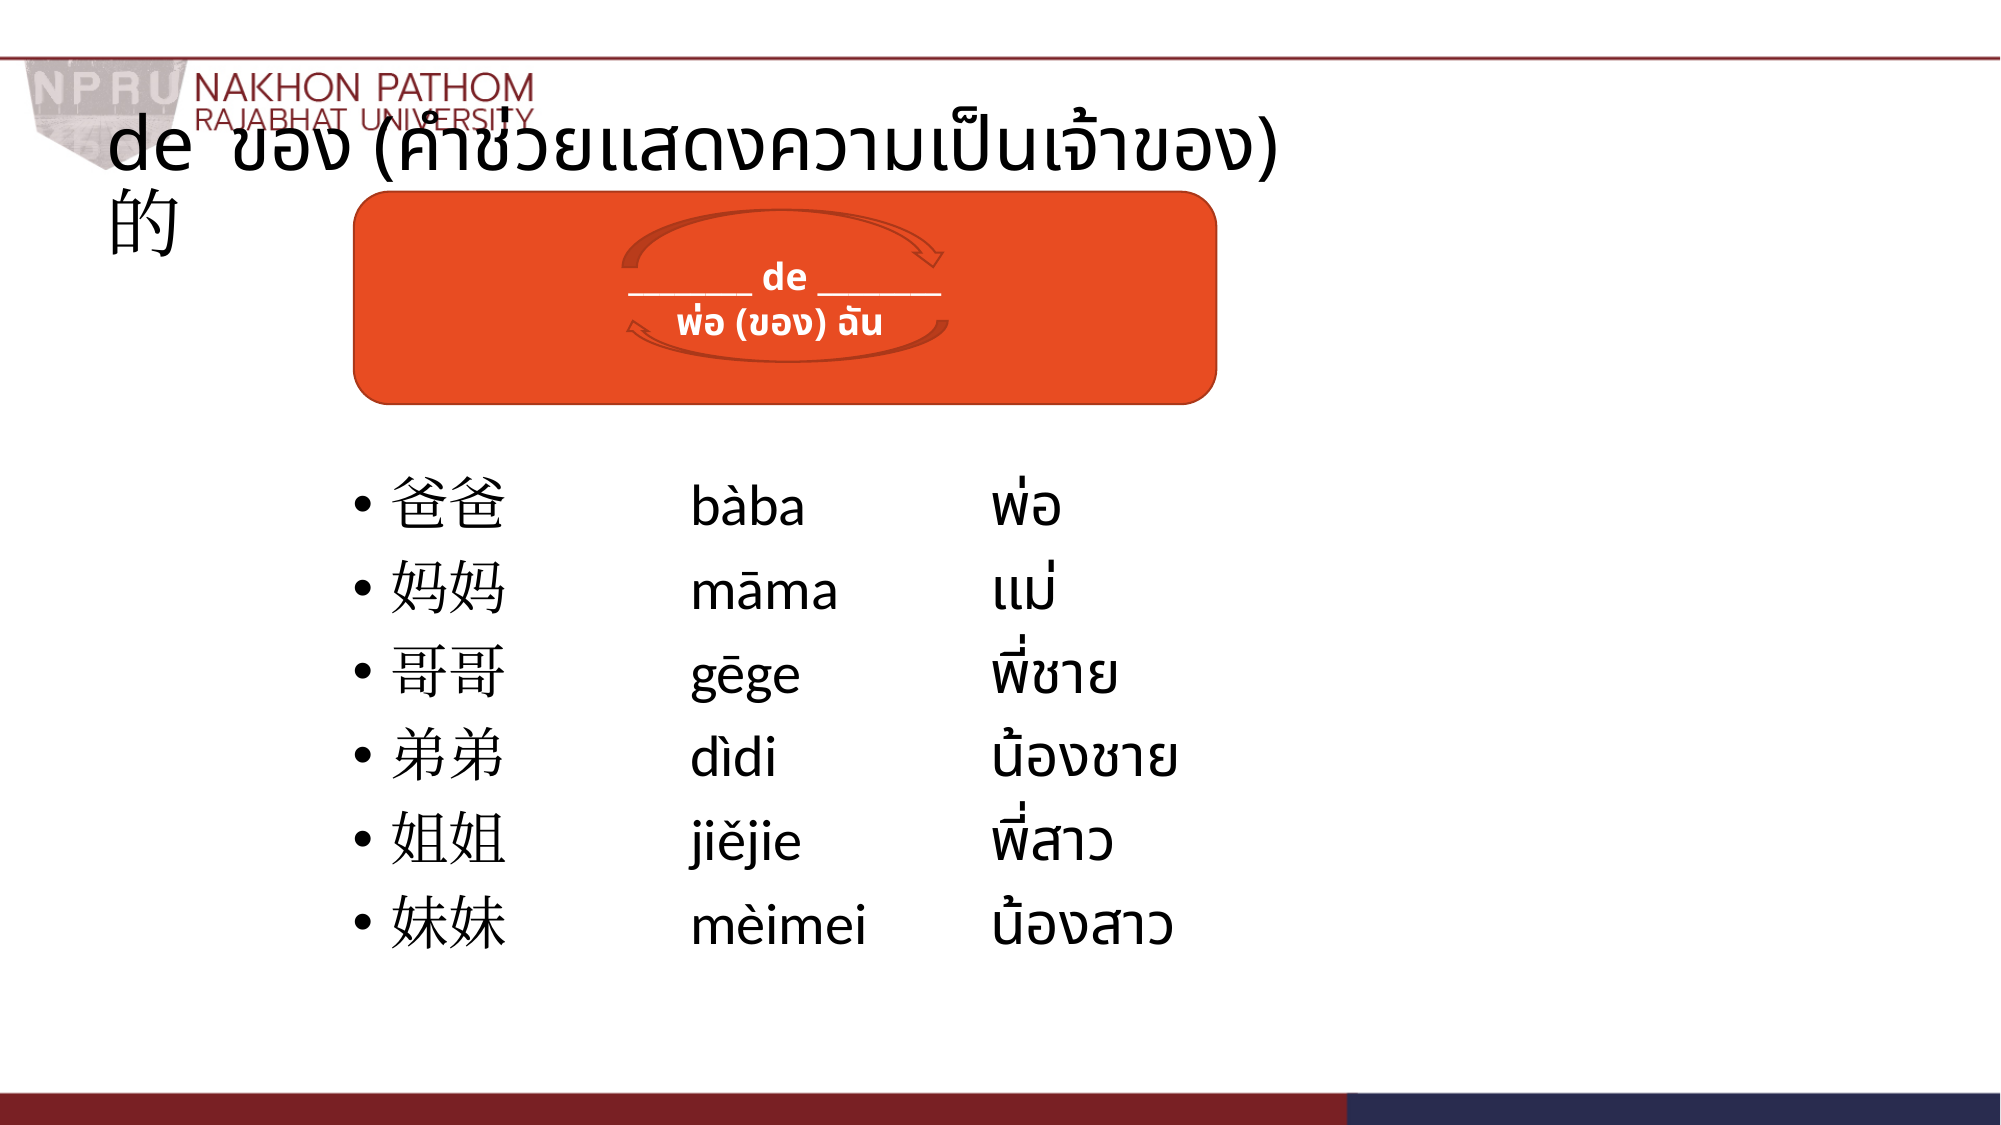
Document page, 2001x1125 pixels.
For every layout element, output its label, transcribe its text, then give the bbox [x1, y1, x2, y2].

title de ของ (คำช่วยแสดงความเป็นเจ้าของ) 的 [91, 15, 1622, 278]
text_box [625, 319, 949, 363]
picture [0, 0, 2001, 1125]
list 爸爸 bàba พ่อ 妈妈 māma แม่ 哥哥 gēge พี่ชาย 弟弟 dìdi น้องชาย 姐姐 jiějie พี่สาว 妹妹 mèimei น้องสาว [337, 467, 1565, 1027]
text_box ________ de ________ พ่อ (ของ) ฉัน [352, 190, 1218, 406]
text_box [621, 208, 945, 269]
